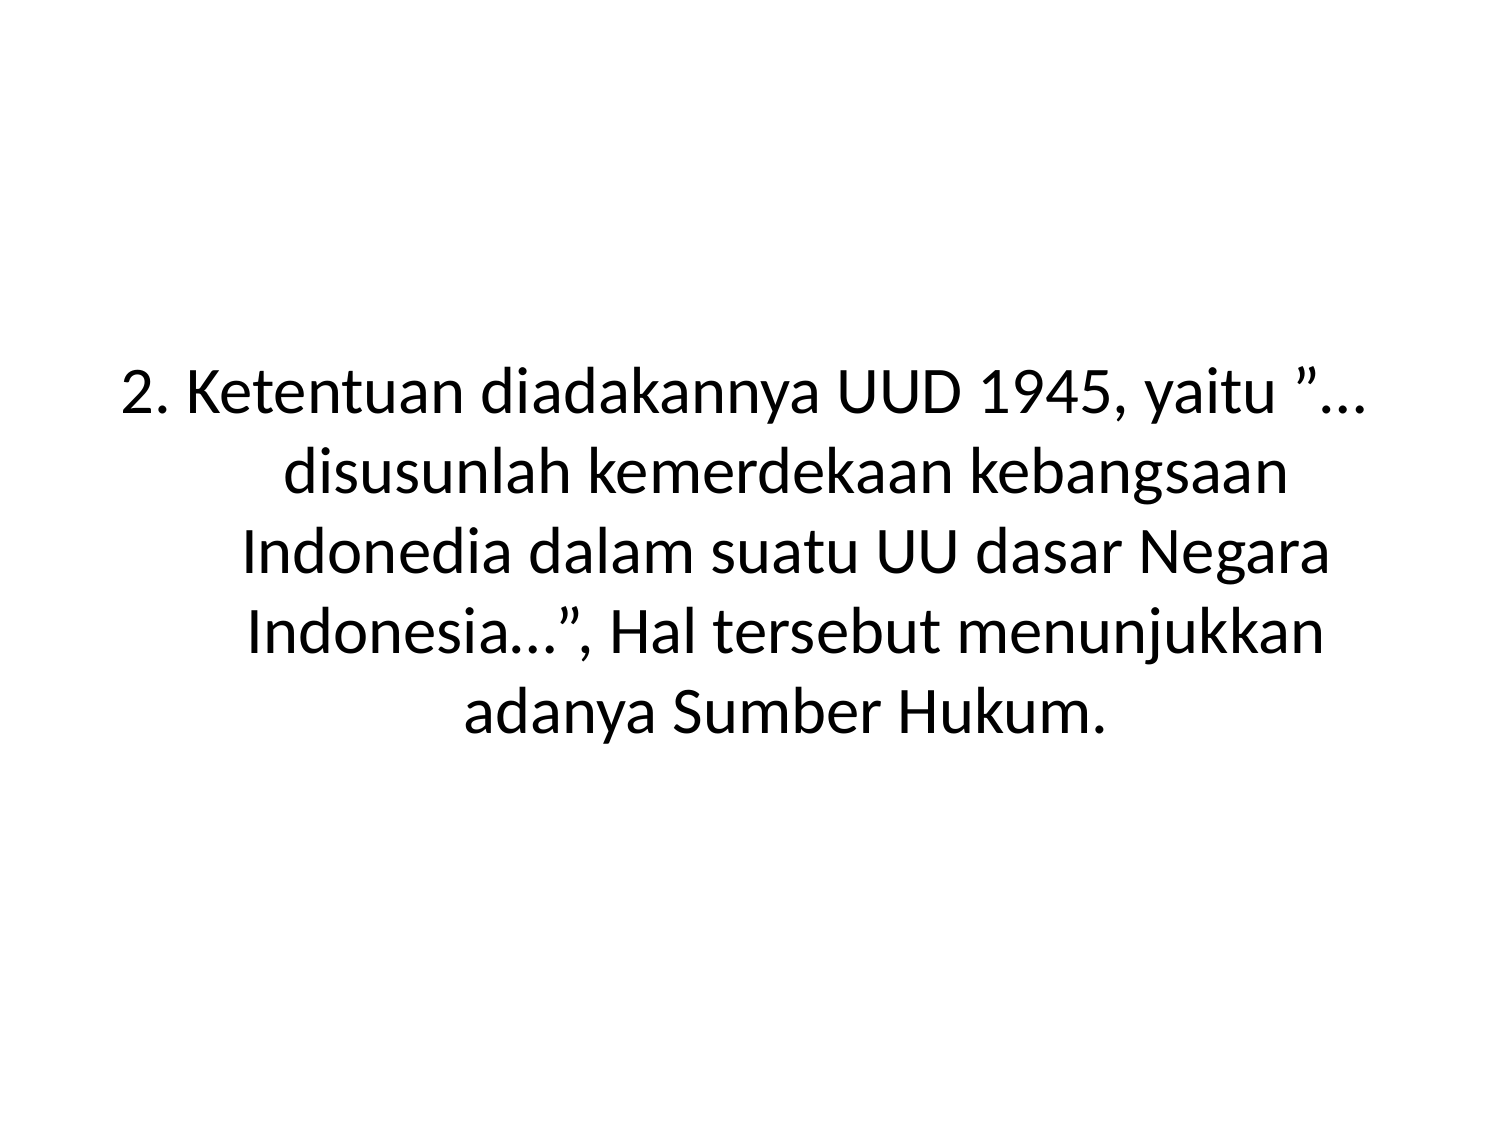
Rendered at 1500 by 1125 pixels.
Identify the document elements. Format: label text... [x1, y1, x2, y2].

text_box 2. Ketentuan diadakannya UUD 1945, yaitu ”… disusunlah kemerdekaan kebangsaan Indonedia dalam suatu UU dasar Negara Indonesia…”, Hal tersebut menunjukkan adanya Sumber Hukum. [70, 339, 1418, 755]
